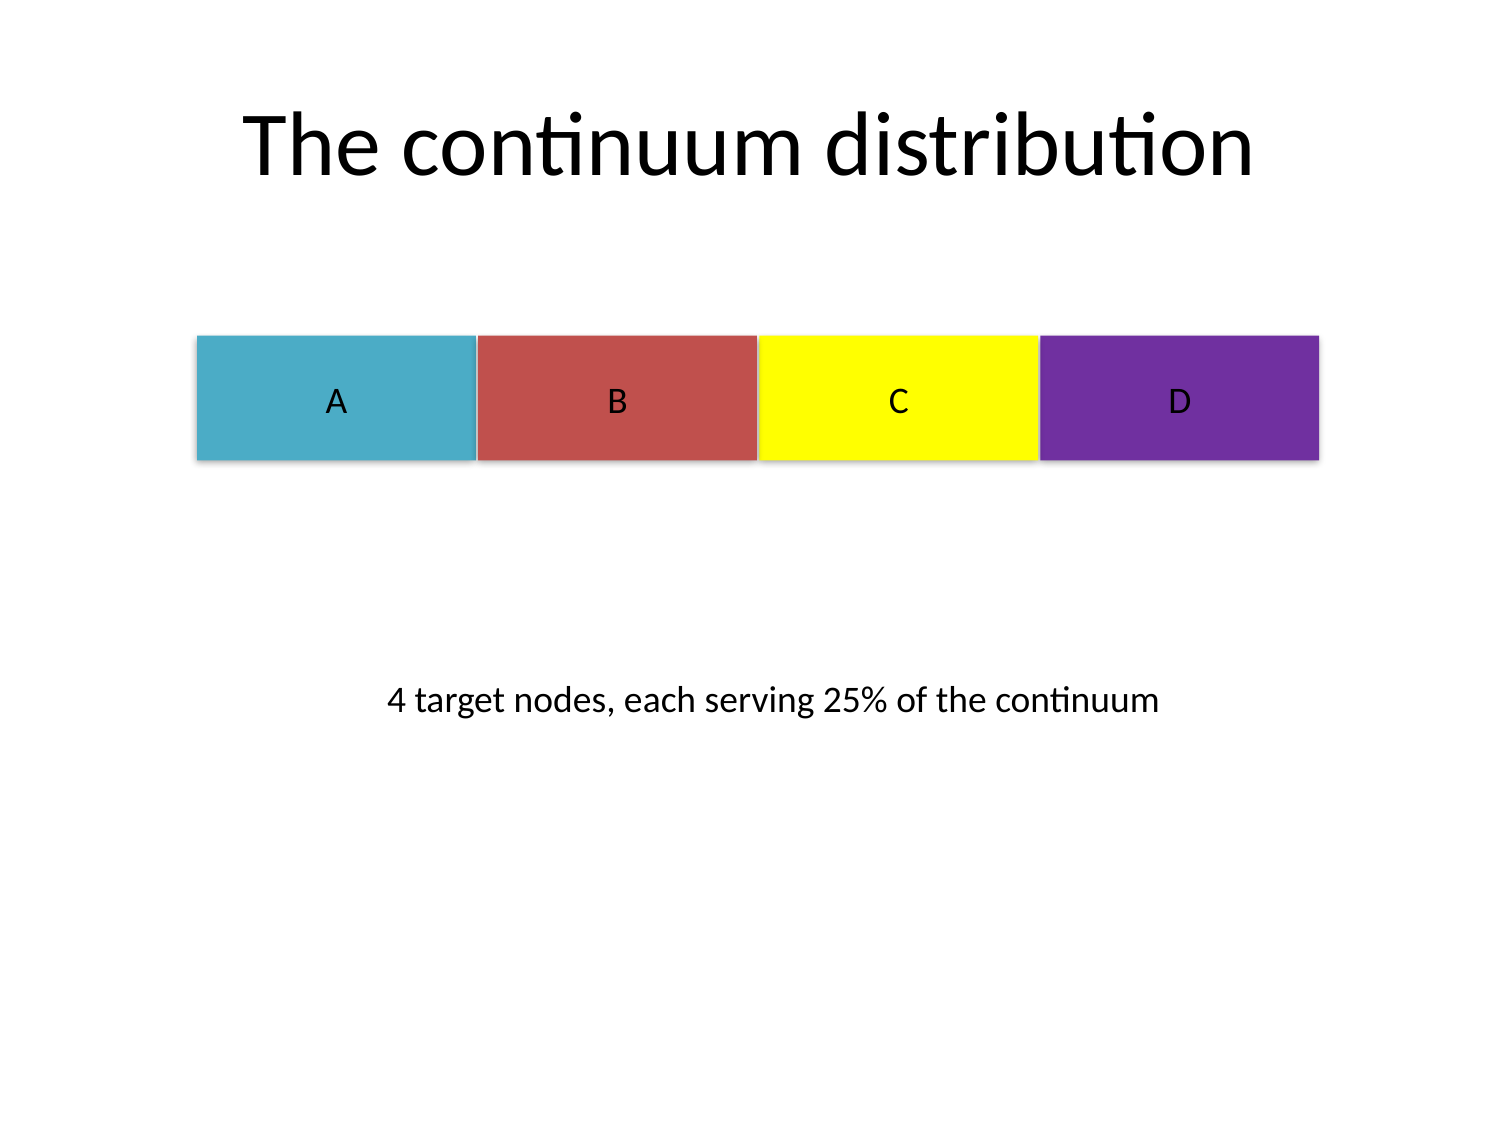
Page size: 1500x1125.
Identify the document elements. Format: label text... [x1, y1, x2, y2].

text_box C [759, 335, 1039, 461]
text_box D [1040, 335, 1320, 461]
text_box A [197, 335, 476, 461]
text_box 4 target nodes, each serving 25% of the continuum [379, 667, 1169, 728]
text_box B [478, 335, 757, 461]
title The continuum distribution [74, 44, 1426, 234]
